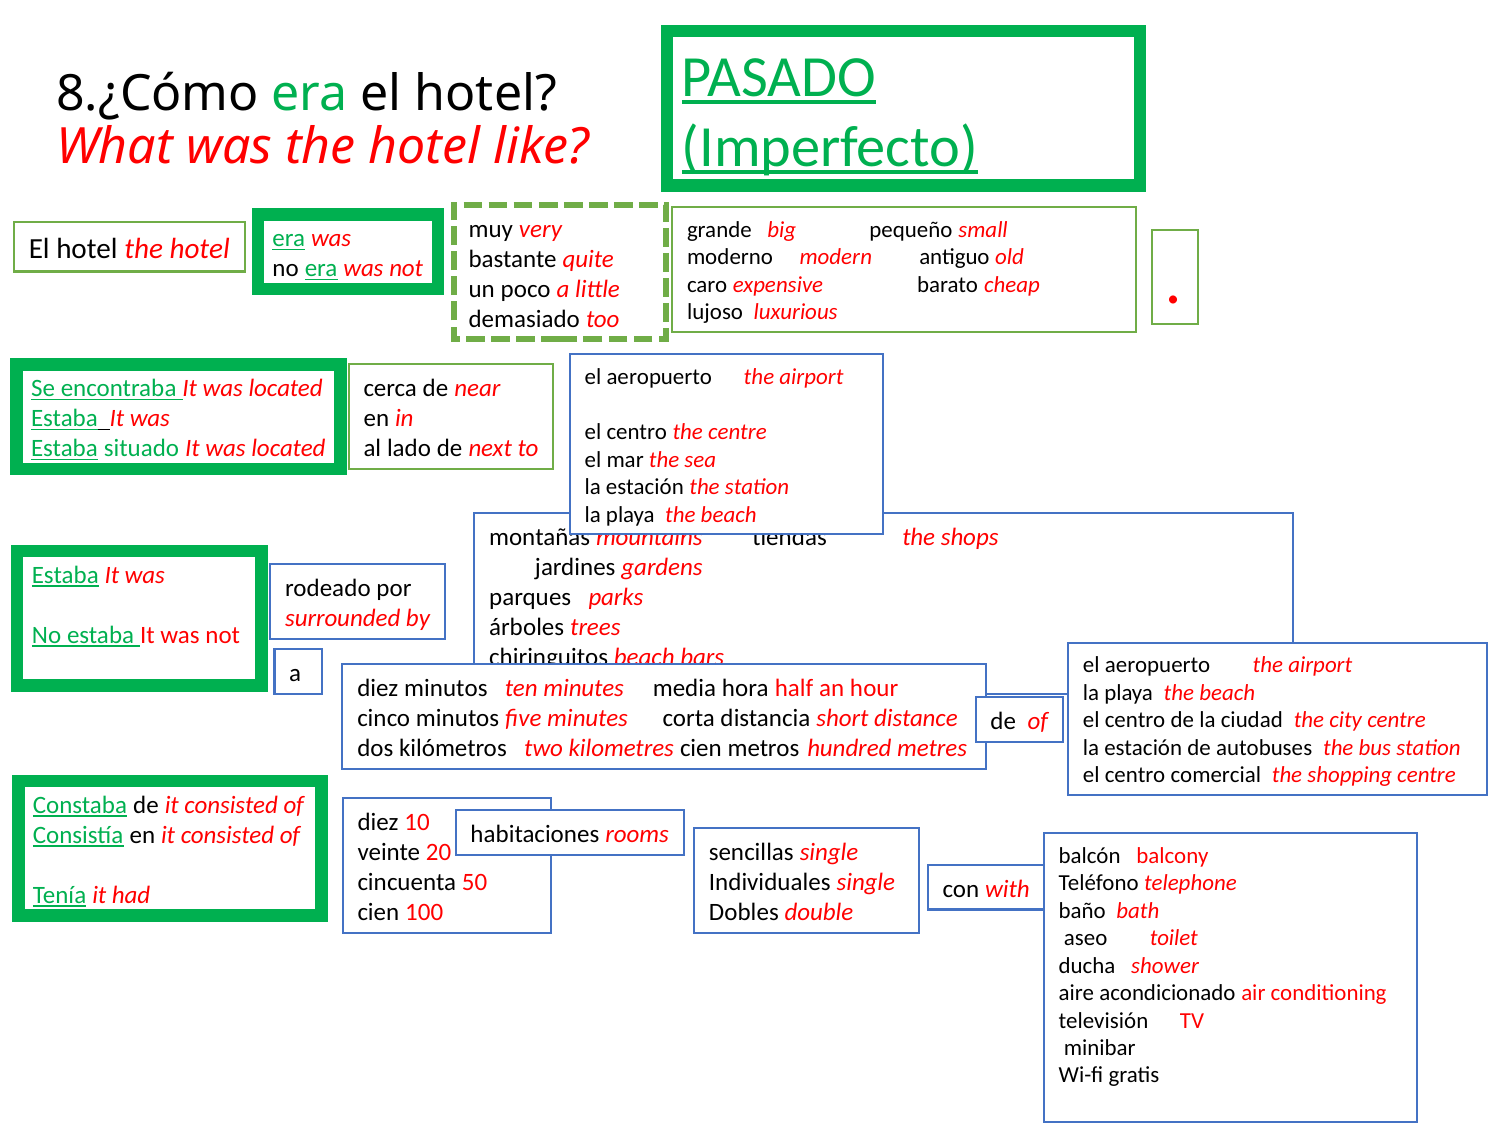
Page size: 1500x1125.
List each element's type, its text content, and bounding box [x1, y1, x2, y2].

text_box de of [975, 696, 1064, 743]
text_box grande big pequeño small moderno modern antiguo old caro expensive barato cheap lujoso luxurious [671, 206, 1137, 333]
text_box montañas mountains jardines gardens parques parks árboles trees chiringuitos beach bars tiendas the shops [473, 512, 1294, 695]
text_box el aeropuerto the airport la playa the beach el centro de la ciudad the city centre la estación de autobuses the bus station el centro comercial the shopping centre [1067, 642, 1488, 796]
text_box Se encontraba It was located Estaba It was Estaba situado It was located [15, 364, 342, 470]
text_box habitaciones rooms [455, 809, 685, 856]
text_box muy very bastante quite un poco a little demasiado too [453, 204, 667, 340]
text_box a [273, 648, 323, 695]
text_box rodeado por surrounded by [269, 563, 446, 640]
text_box El hotel the hotel [13, 221, 246, 273]
text_box Estaba It was No estaba It was not [16, 550, 262, 687]
text_box con with [927, 864, 1043, 911]
text_box Constaba de it consisted of Consistía en it consisted of Tenía it had [17, 780, 323, 917]
text_box diez 10 veinte 20 cincuenta 50 cien 100 [342, 797, 552, 934]
text_box PASADO (Imperfecto) [666, 30, 1141, 187]
text_box cerca de near en in al lado de next to [348, 363, 554, 470]
text_box . [1151, 229, 1199, 325]
text_box sencillas single Individuales single Dobles double [693, 827, 920, 934]
text_box era was no era was not [257, 214, 439, 290]
title 8.¿Cómo era el hotel? What was the hotel like? [41, 45, 1164, 197]
text_box balcón balcony Teléfono telephone baño bath aseo toilet ducha shower aire acondicionado air conditioning televisión TV minibar Wi-fi gratis [1043, 832, 1418, 1123]
text_box el aeropuerto the airport el centro the centre el mar the sea la estación the station la playa the beach [569, 353, 884, 535]
text_box diez minutos ten minutes media hora half an hour cinco minutos five minutes corta distancia short distance dos kilómetros two kilometres cien metros hundred metres [341, 663, 987, 770]
